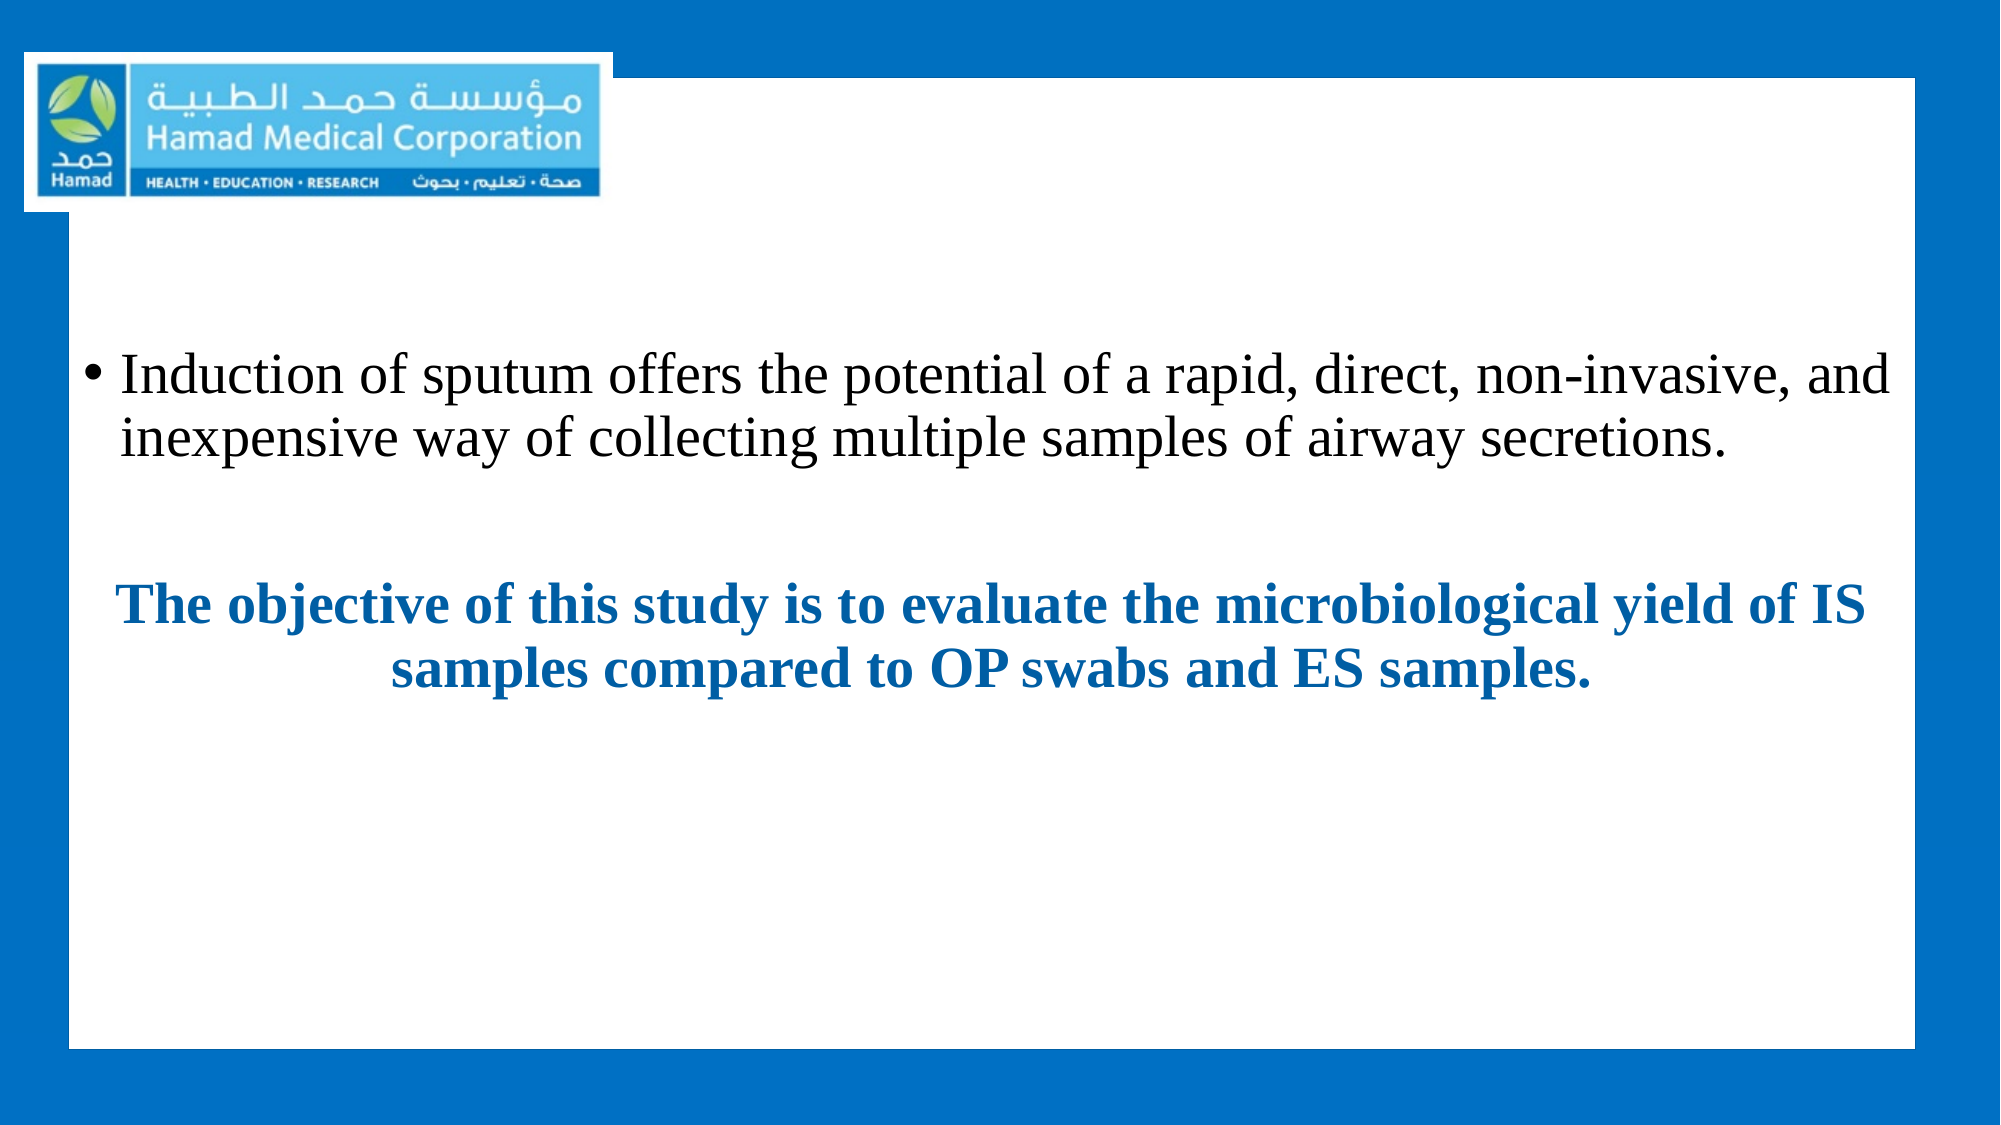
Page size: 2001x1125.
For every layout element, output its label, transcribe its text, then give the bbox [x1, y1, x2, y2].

list Induction of sputum offers the potential of a rapid, direct, non-invasive, and inexpensive way of collecting multiple samples of airway secretions. The objective of this study is to evaluate the microbiological yield of IS samples compared to OP swabs and ES samples. [68, 77, 1916, 1050]
picture [24, 52, 613, 212]
